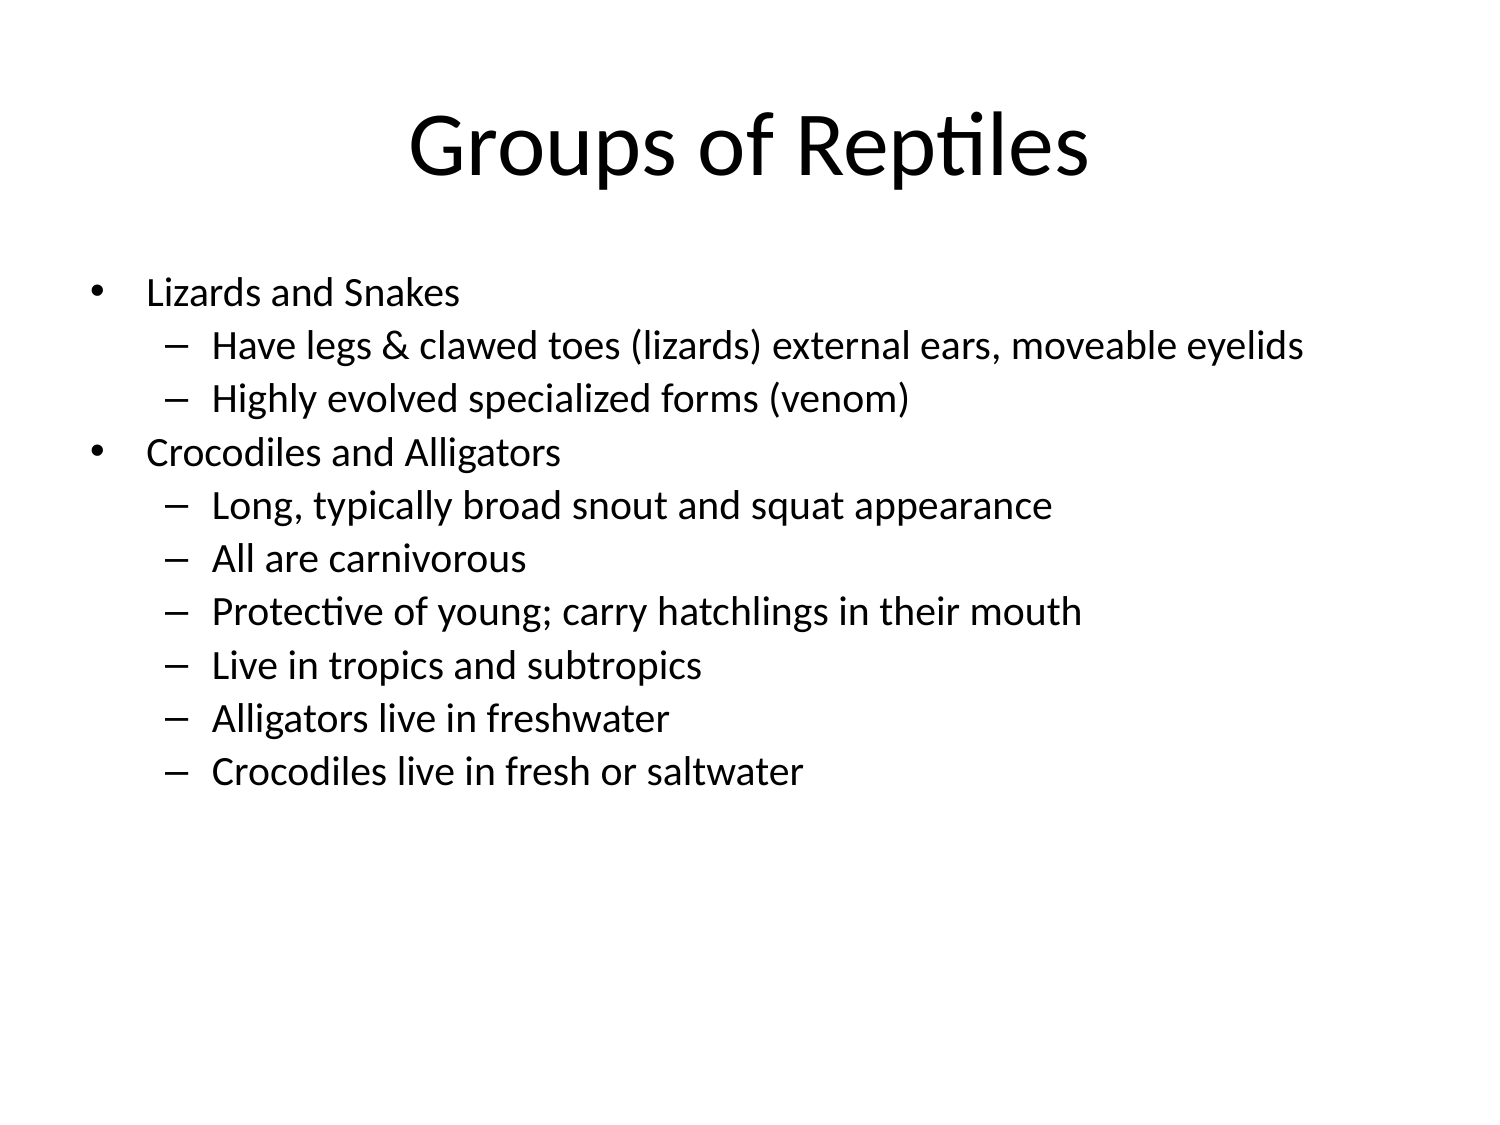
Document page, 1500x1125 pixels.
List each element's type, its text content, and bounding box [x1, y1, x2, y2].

list Lizards and Snakes Have legs & clawed toes (lizards) external ears, moveable eyelids Highly evolved specialized forms (venom) Crocodiles and Alligators Long, typically broad snout and squat appearance All are carnivorous Protective of young; carry hatchlings in their mouth Live in tropics and subtropics Alligators live in freshwater Crocodiles live in fresh or saltwater [75, 262, 1425, 1005]
title Groups of Reptiles [75, 45, 1425, 233]
